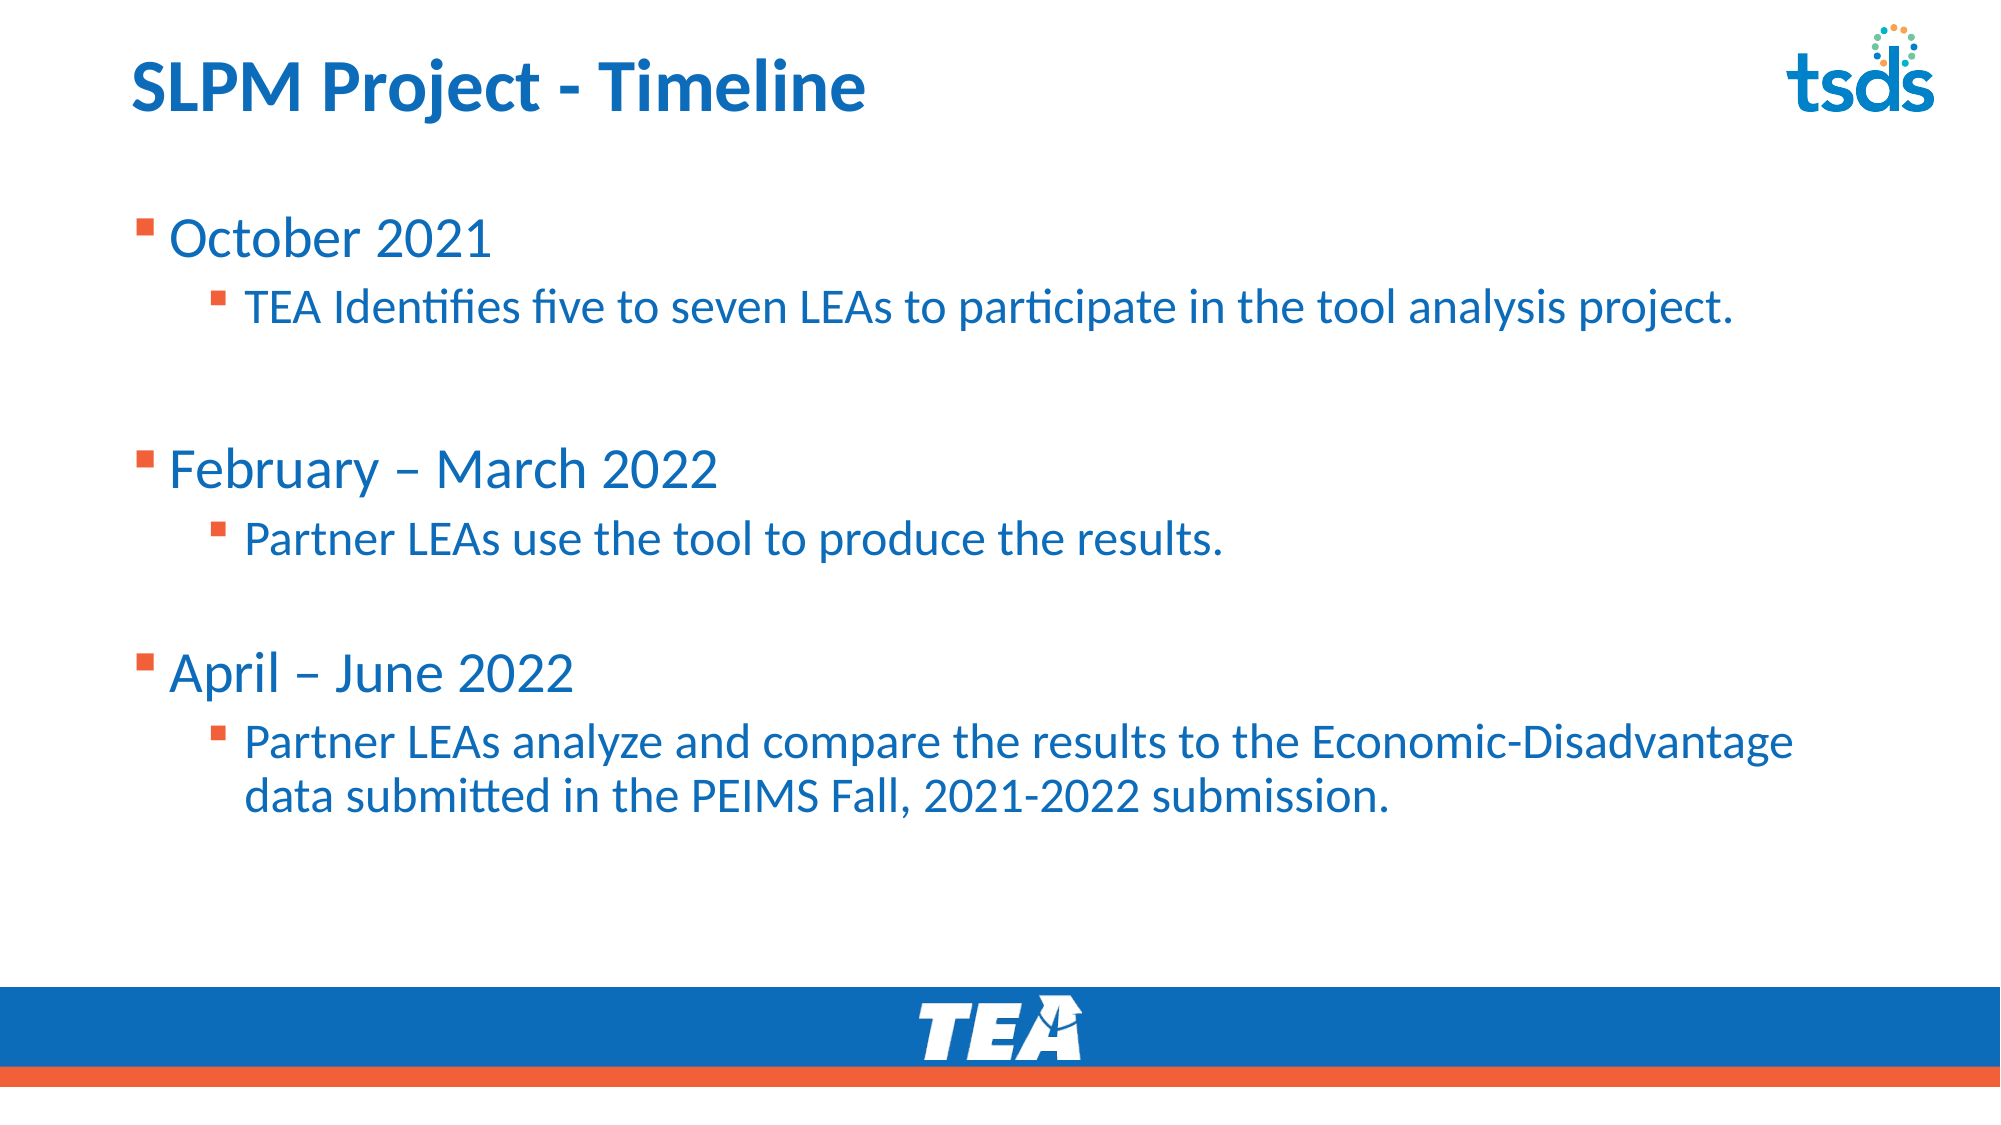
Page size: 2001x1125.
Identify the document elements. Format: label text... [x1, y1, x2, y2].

title SLPM Project - Timeline [116, 25, 1942, 149]
picture [918, 994, 1082, 1060]
list October 2021 TEA Identifies five to seven LEAs to participate in the tool analysis project. February – March 2022 Partner LEAs use the tool to produce the results. April – June 2022 Partner LEAs analyze and compare the results to the Economic-Disadvantage data submitted in the PEIMS Fall, 2021-2022 submission. [116, 199, 1860, 960]
